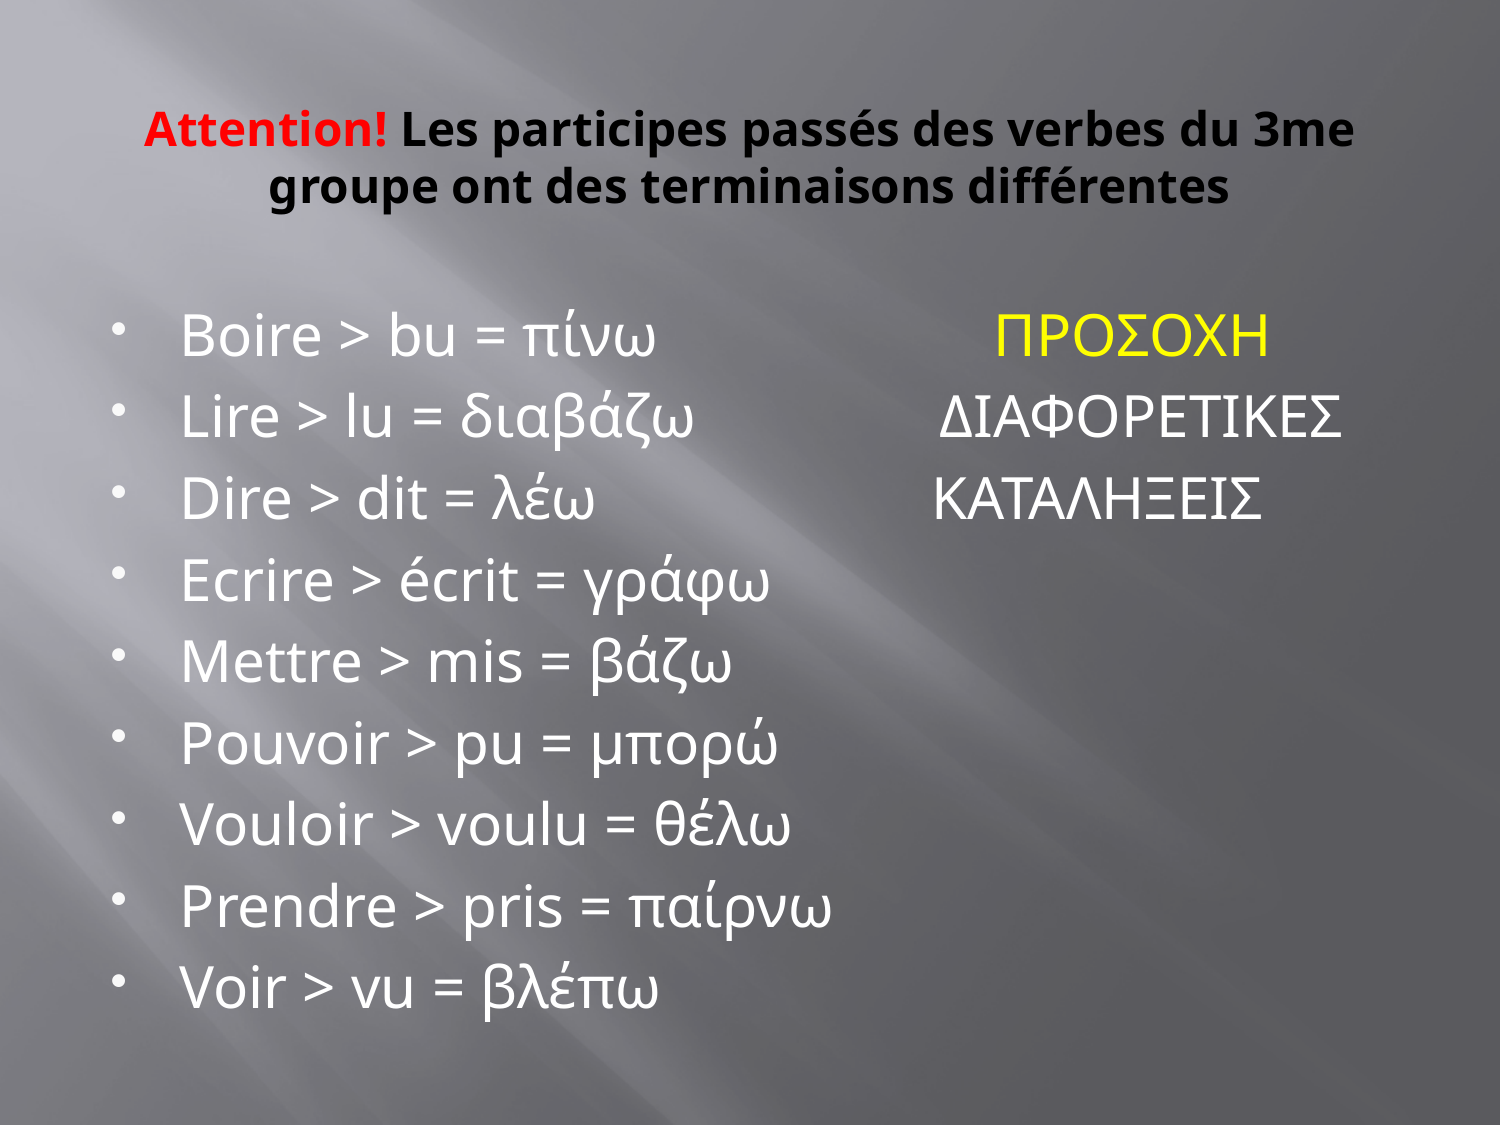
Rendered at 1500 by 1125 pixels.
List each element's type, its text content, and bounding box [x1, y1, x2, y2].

list Boire > bu = πίνω ΠΡΟΣΟΧΗ Lire > lu = διαβάζω ΔΙΑΦΟΡΕΤΙΚΕΣ Dire > dit = λέω ΚΑΤΑΛΗΞΕΙΣ Ecrire > écrit = γράφω Mettre > mis = βάζω Pouvoir > pu = μπορώ Vouloir > voulu = θέλω Prendre > pris = παίρνω Voir > vu = βλέπω [75, 290, 1425, 1106]
title Attention! Les participes passés des verbes du 3me groupe ont des terminaisons différentes [75, 90, 1425, 279]
